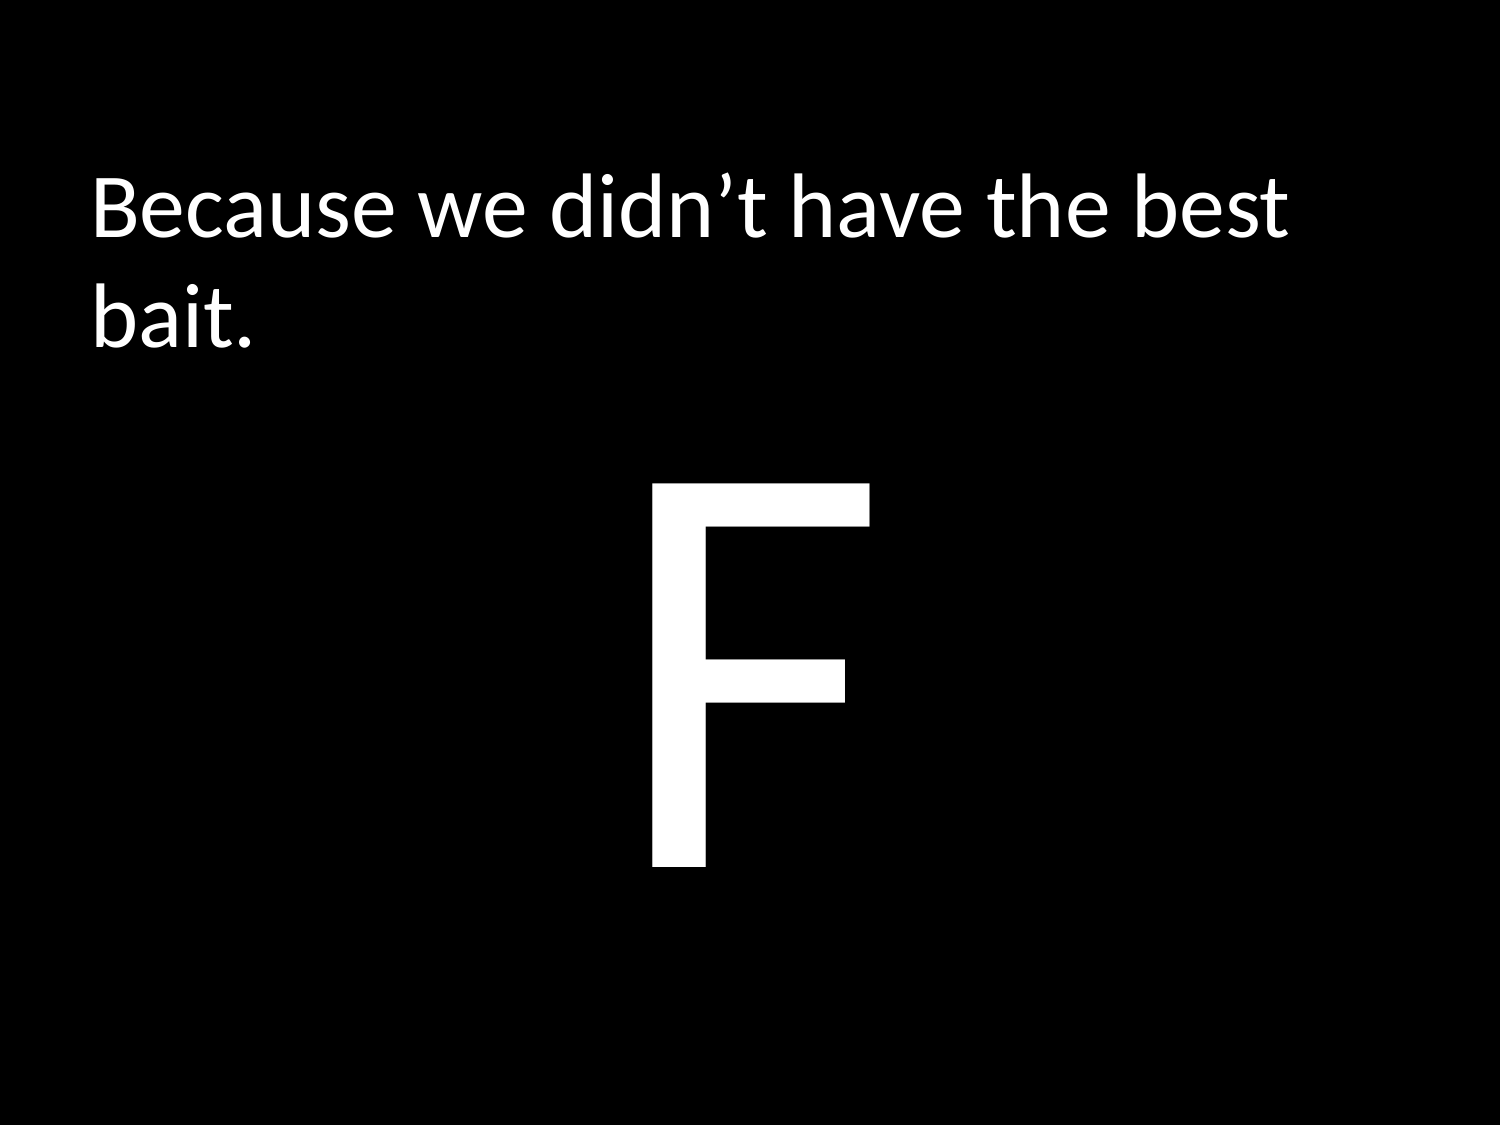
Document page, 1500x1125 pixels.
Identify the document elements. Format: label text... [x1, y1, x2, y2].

list F [75, 262, 1425, 1005]
title Because we didn’t have the best bait. [75, 162, 1425, 262]
